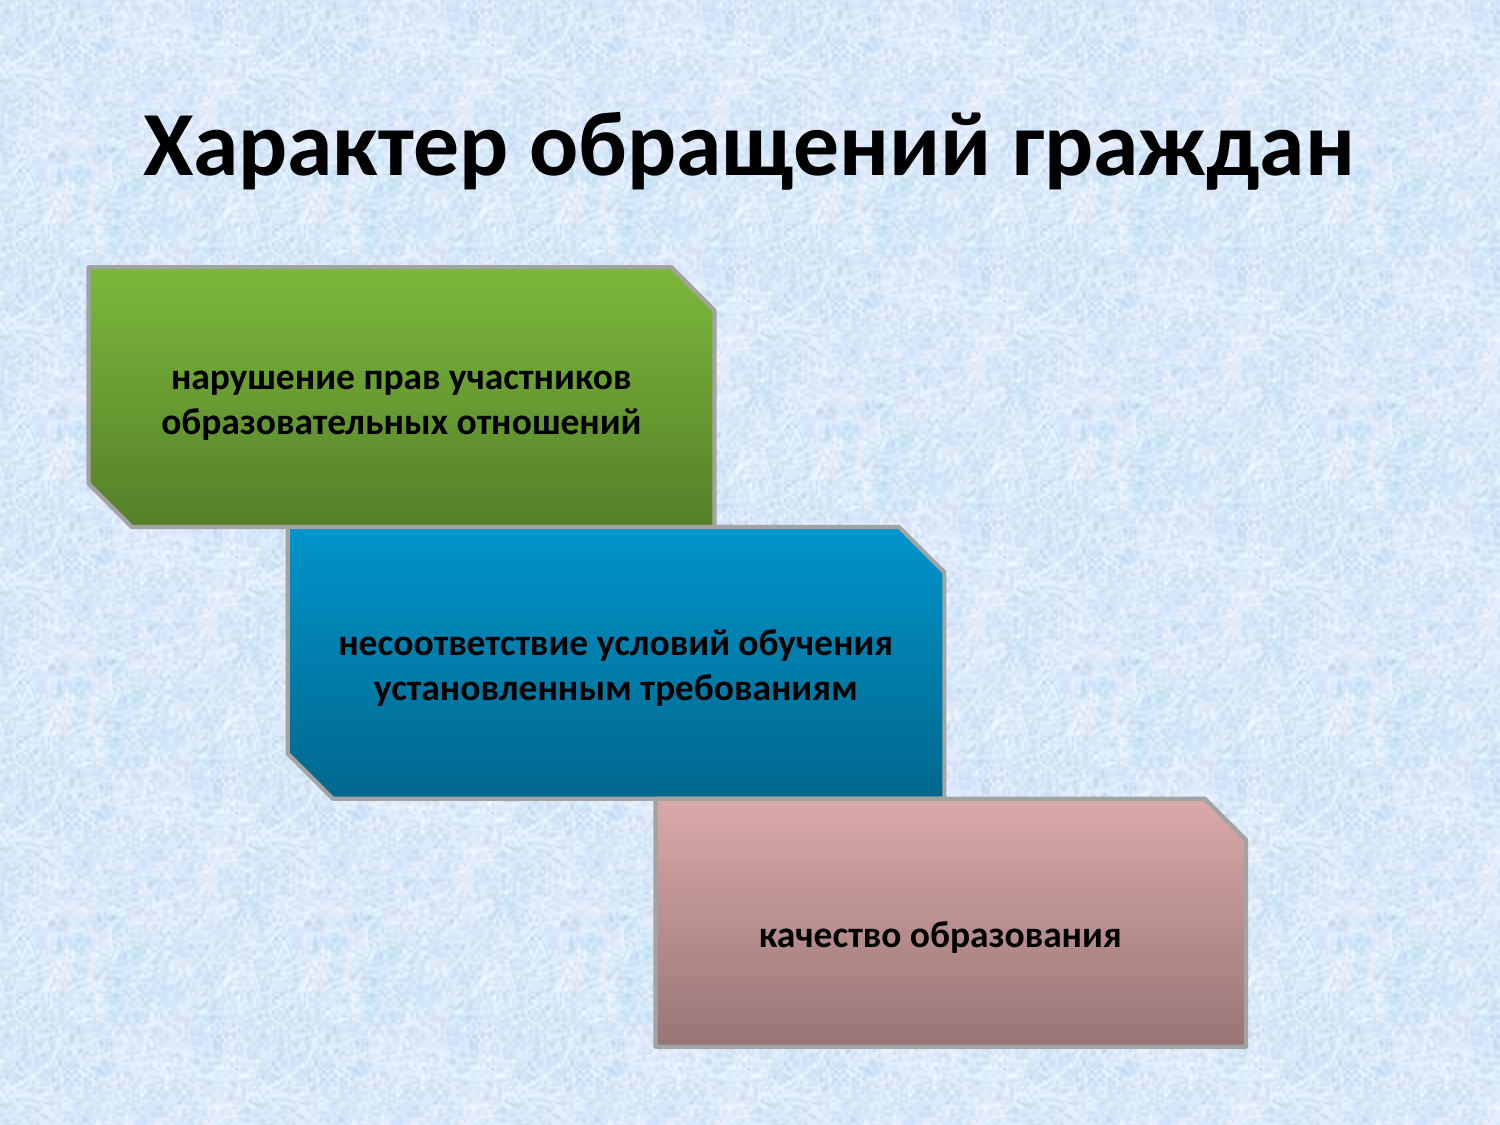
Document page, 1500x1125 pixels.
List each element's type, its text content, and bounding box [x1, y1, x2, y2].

title Характер обращений граждан [75, 45, 1425, 233]
text_box несоответствие условий обучения установленным требованиям [285, 524, 947, 801]
text_box качество образования [653, 796, 1249, 1049]
text_box нарушение прав участников образовательных отношений [86, 265, 717, 530]
picture [0, 0, 1500, 1125]
